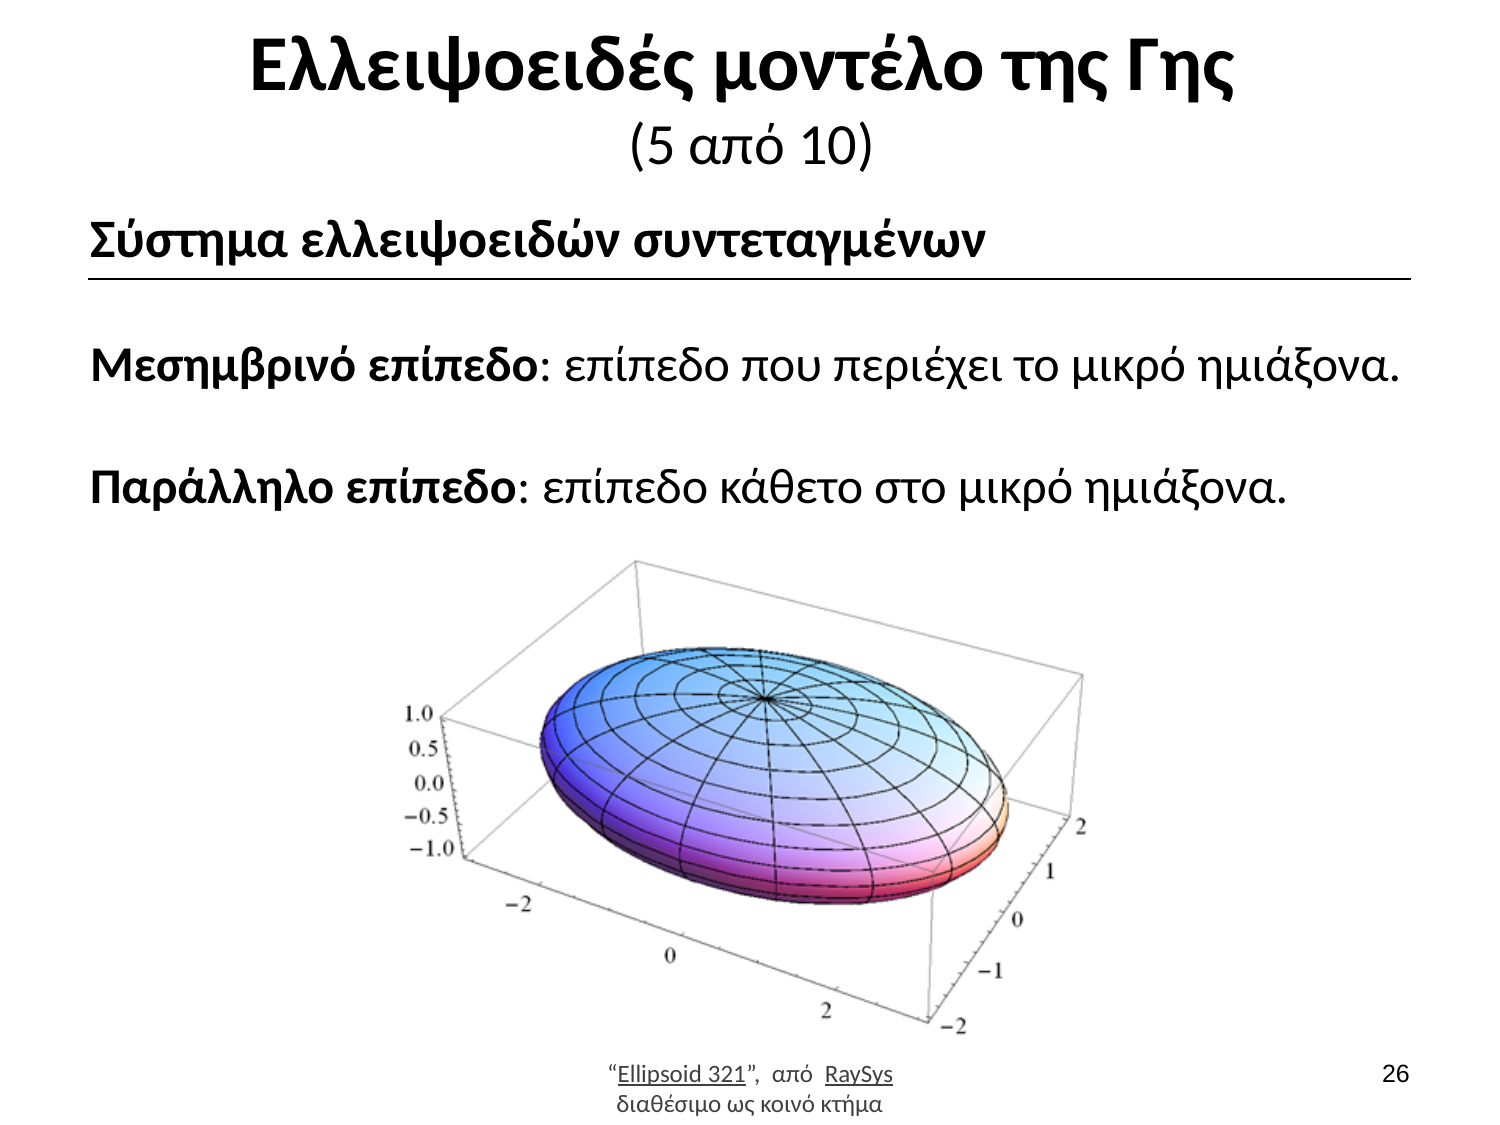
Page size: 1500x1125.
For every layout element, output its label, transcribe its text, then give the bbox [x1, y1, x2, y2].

slide_number 25 [1074, 1042, 1425, 1103]
text_box “Ellipsoid 321”, από RaySys διαθέσιμο ως κοινό κτήμα [543, 1051, 957, 1125]
title Ελλειψοειδές μοντέλο της Γης (5 από 10) [76, 19, 1427, 169]
picture [378, 550, 1122, 1044]
list Σύστημα ελλειψοειδών συντεταγμένων Μεσημβρινό επίπεδο: επίπεδο που περιέχει το μικρό ημιάξονα. Παράλληλο επίπεδο: επίπεδο κάθετο στο μικρό ημιάξονα. [75, 196, 1425, 610]
